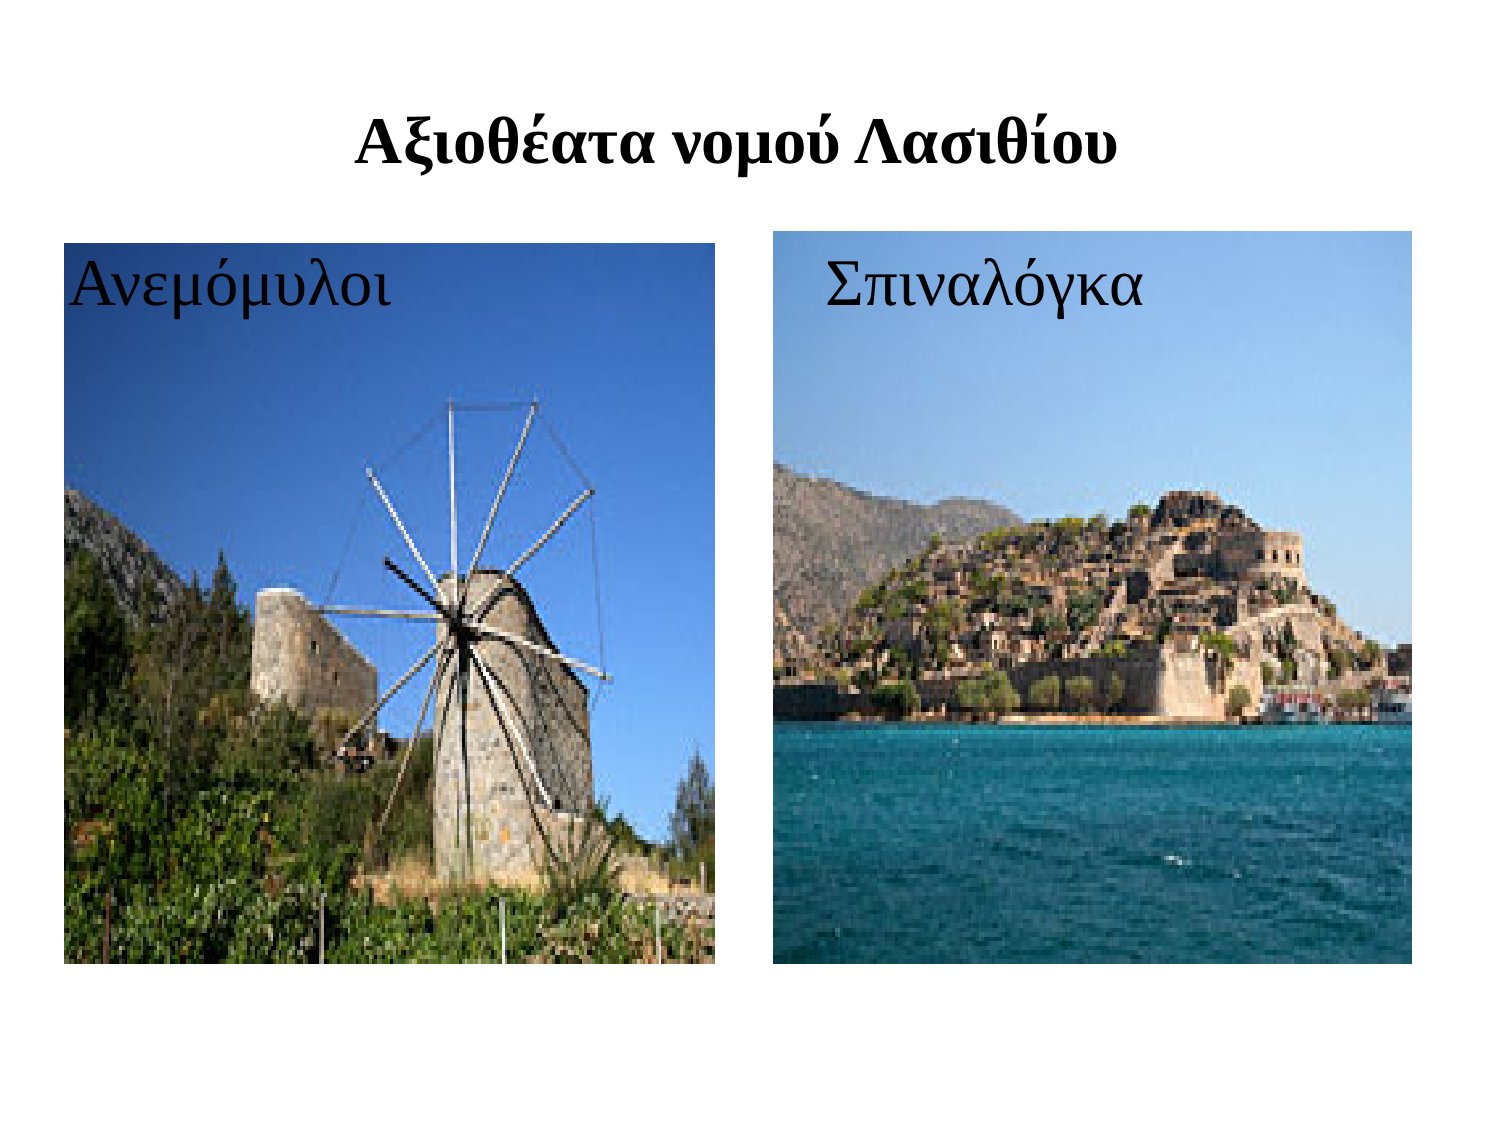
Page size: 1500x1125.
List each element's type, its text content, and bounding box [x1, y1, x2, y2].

title Αξιοθέατα νομού Λασιθίου [100, 66, 1376, 209]
subtitle Ανεμόμυλοι Σπιναλόγκα [53, 231, 1341, 1000]
picture [773, 231, 1412, 965]
picture [64, 243, 715, 965]
